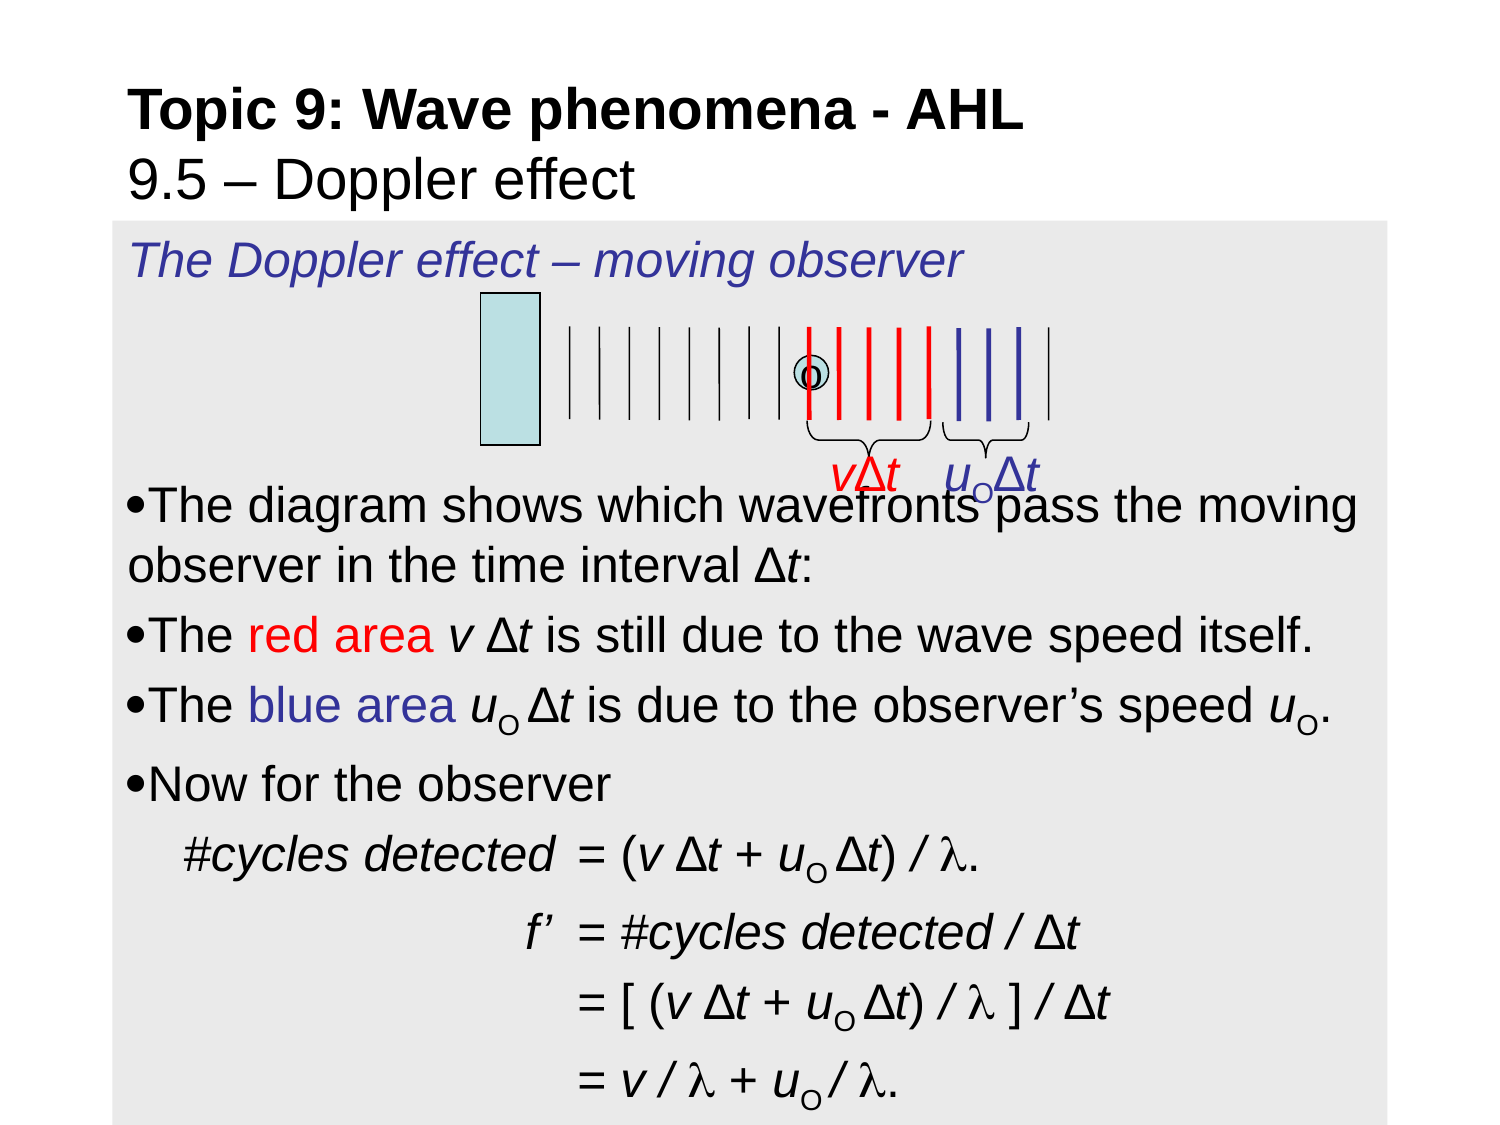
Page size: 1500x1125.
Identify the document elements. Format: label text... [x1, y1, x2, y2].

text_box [927, 421, 1056, 509]
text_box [480, 292, 1049, 446]
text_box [801, 421, 925, 509]
text_box Topic 9: Wave phenomena - AHL 9.5 – Doppler effect [112, 67, 1388, 215]
text_box The Doppler effect – moving observer The diagram shows which wavefronts pass the moving observer in the time interval ∆t: The red area v ∆t is still due to the wave speed itself. The blue area uO ∆t is due to the observer’s speed uO. Now for the observer #cycles detected = (v ∆t + uO ∆t) / . f’ = #cycles detected / ∆t = [ (v ∆t + uO ∆t) /  ] / ∆t = v /  + uO / . [112, 220, 1388, 1125]
